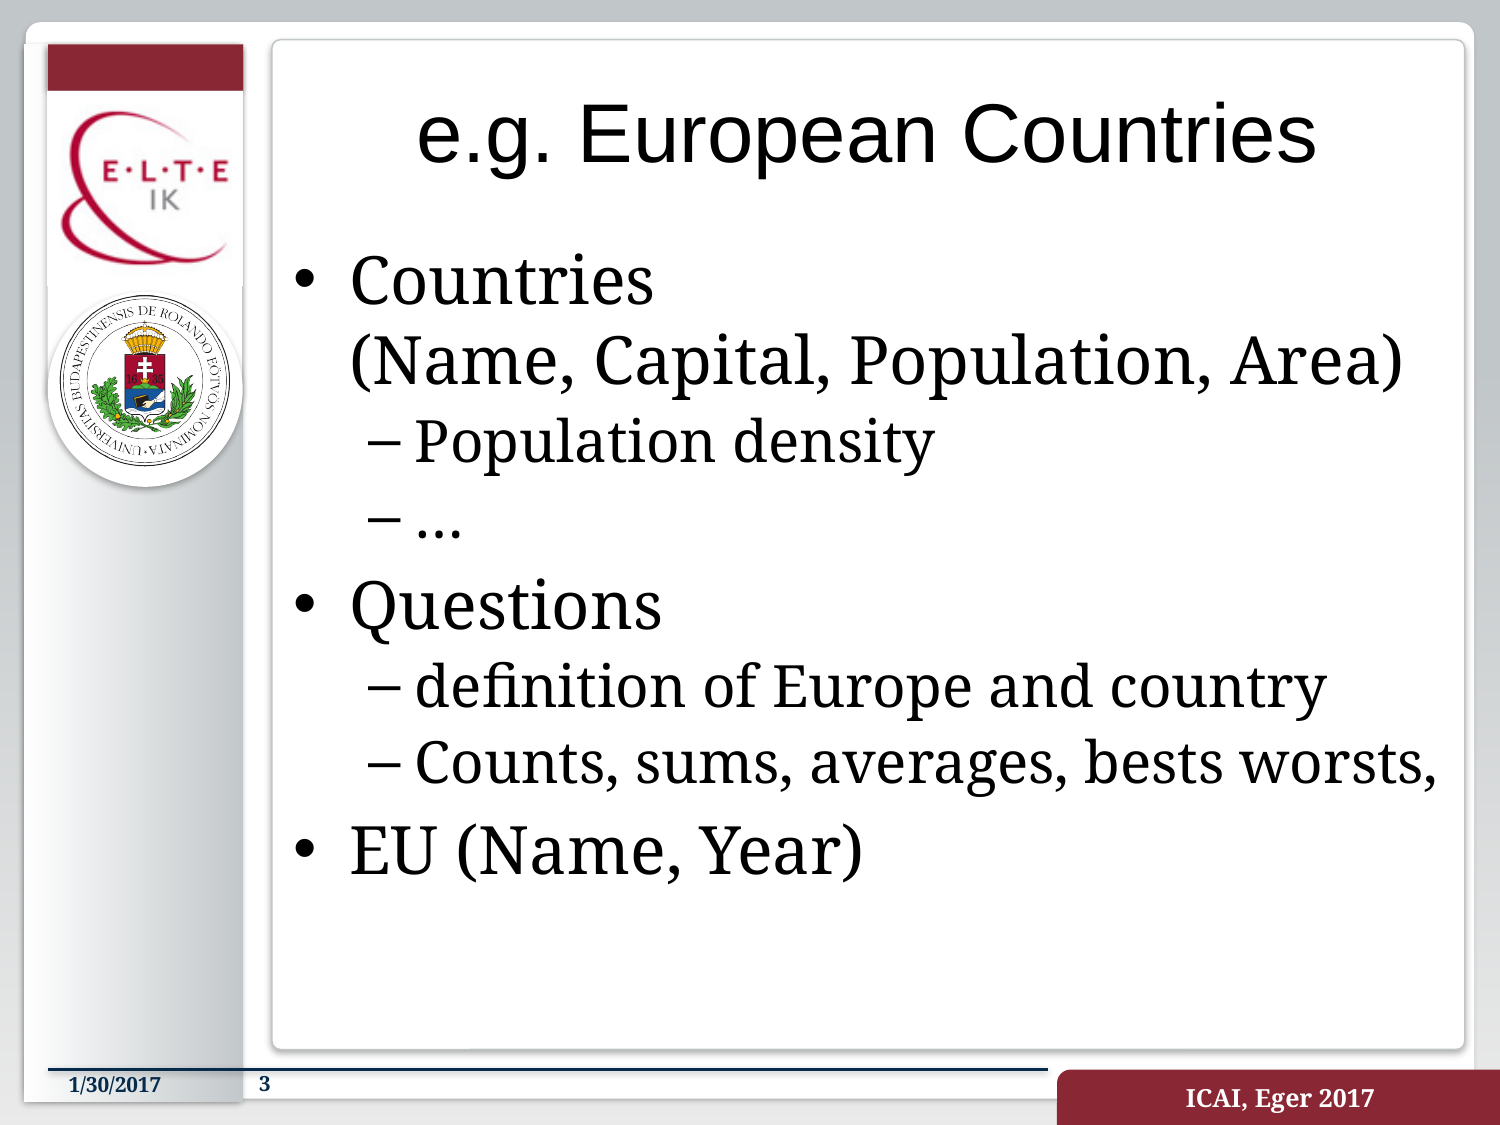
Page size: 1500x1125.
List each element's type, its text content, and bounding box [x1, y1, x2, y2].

list Countries (Name, Capital, Population, Area) Population density … Questions definition of Europe and country Counts, sums, averages, bests worsts, EU (Name, Year) [277, 229, 1460, 1036]
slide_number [53, 1069, 202, 1100]
picture [47, 91, 243, 286]
title e.g. European Countries [276, 46, 1459, 213]
picture [59, 295, 231, 467]
